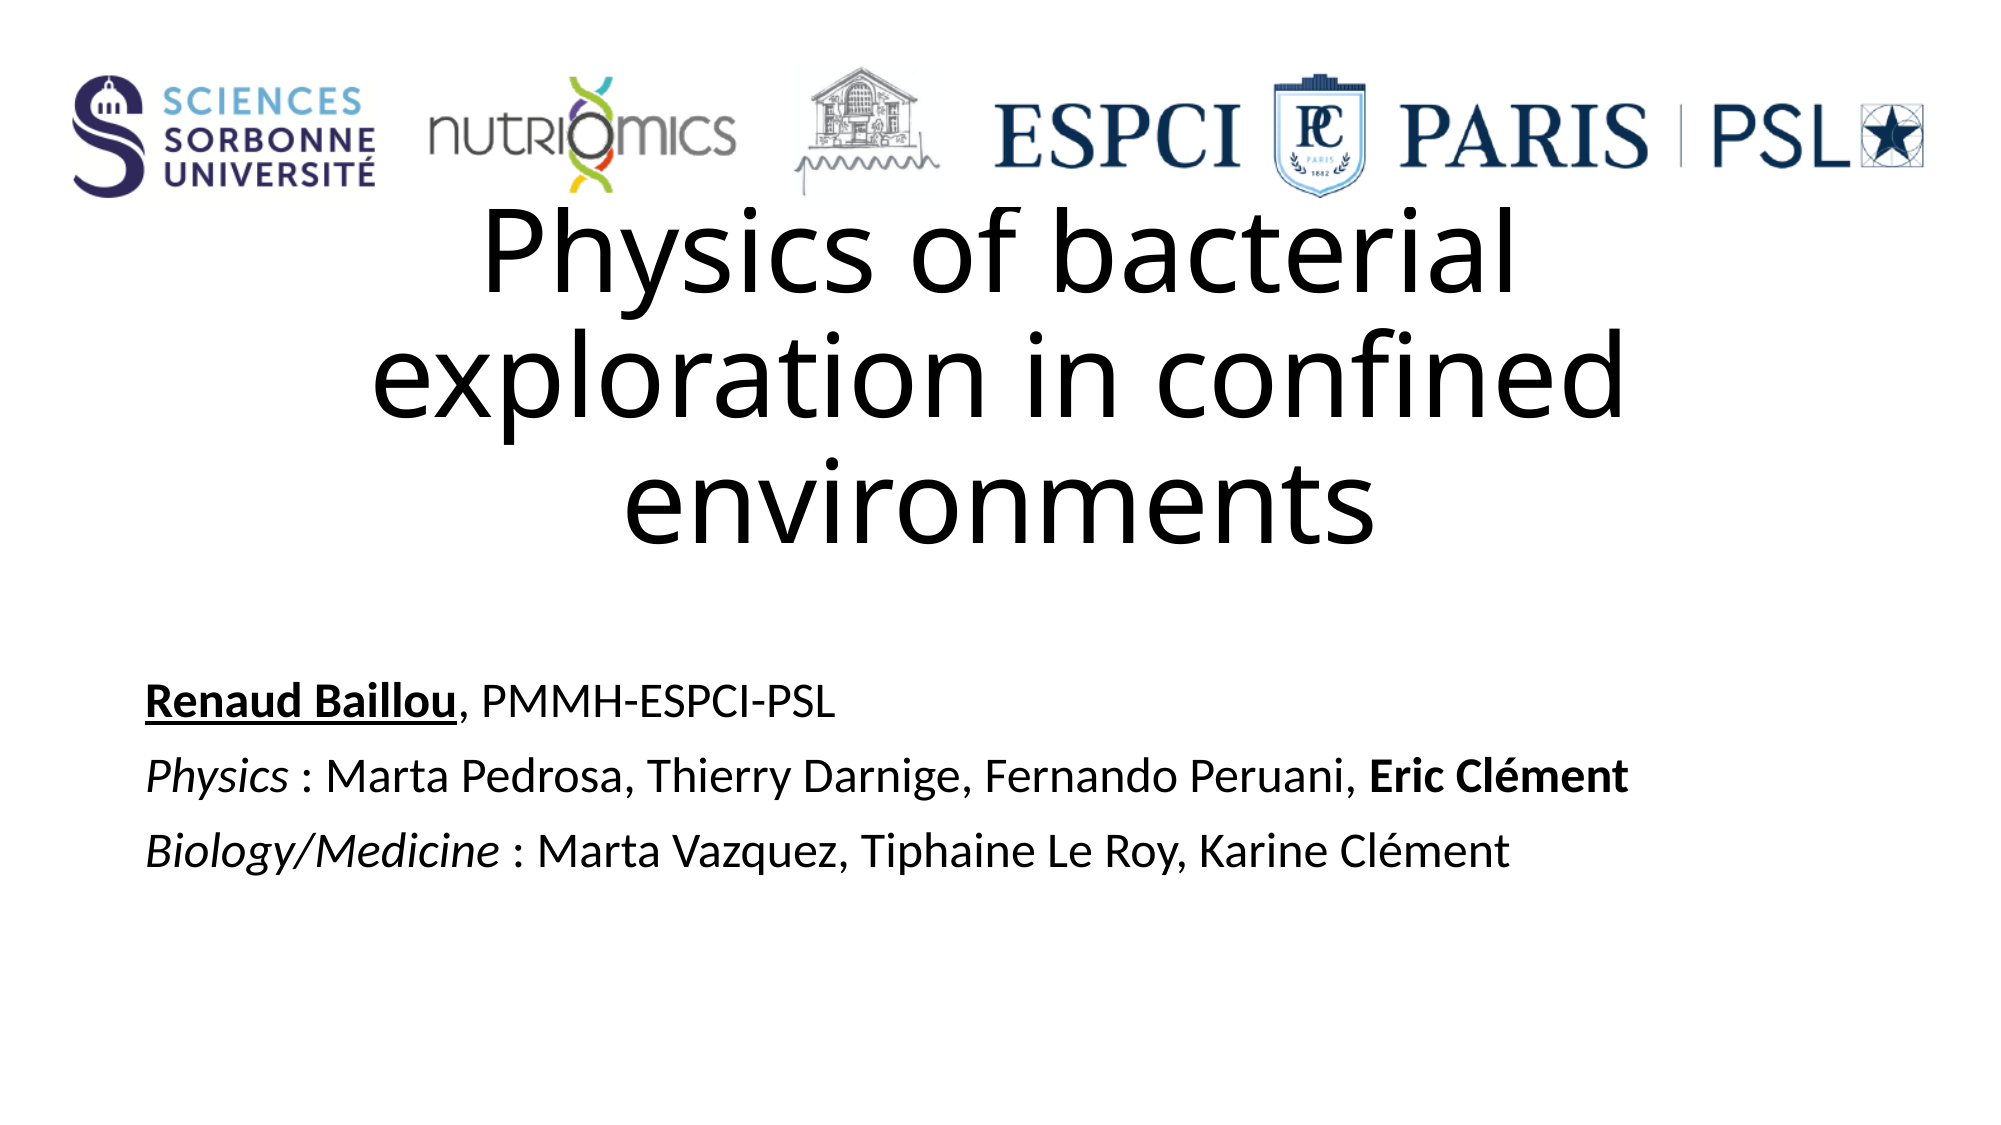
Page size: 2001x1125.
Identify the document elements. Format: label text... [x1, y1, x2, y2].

subtitle Renaud Baillou, PMMH-ESPCI-PSL Physics : Marta Pedrosa, Thierry Darnige, Fernando Peruani, Eric Clément Biology/Medicine : Marta Vazquez, Tiphaine Le Roy, Karine Clément [130, 667, 1870, 1074]
title Physics of bacterial exploration in confined environments [249, 207, 1750, 576]
picture [65, 59, 1935, 207]
